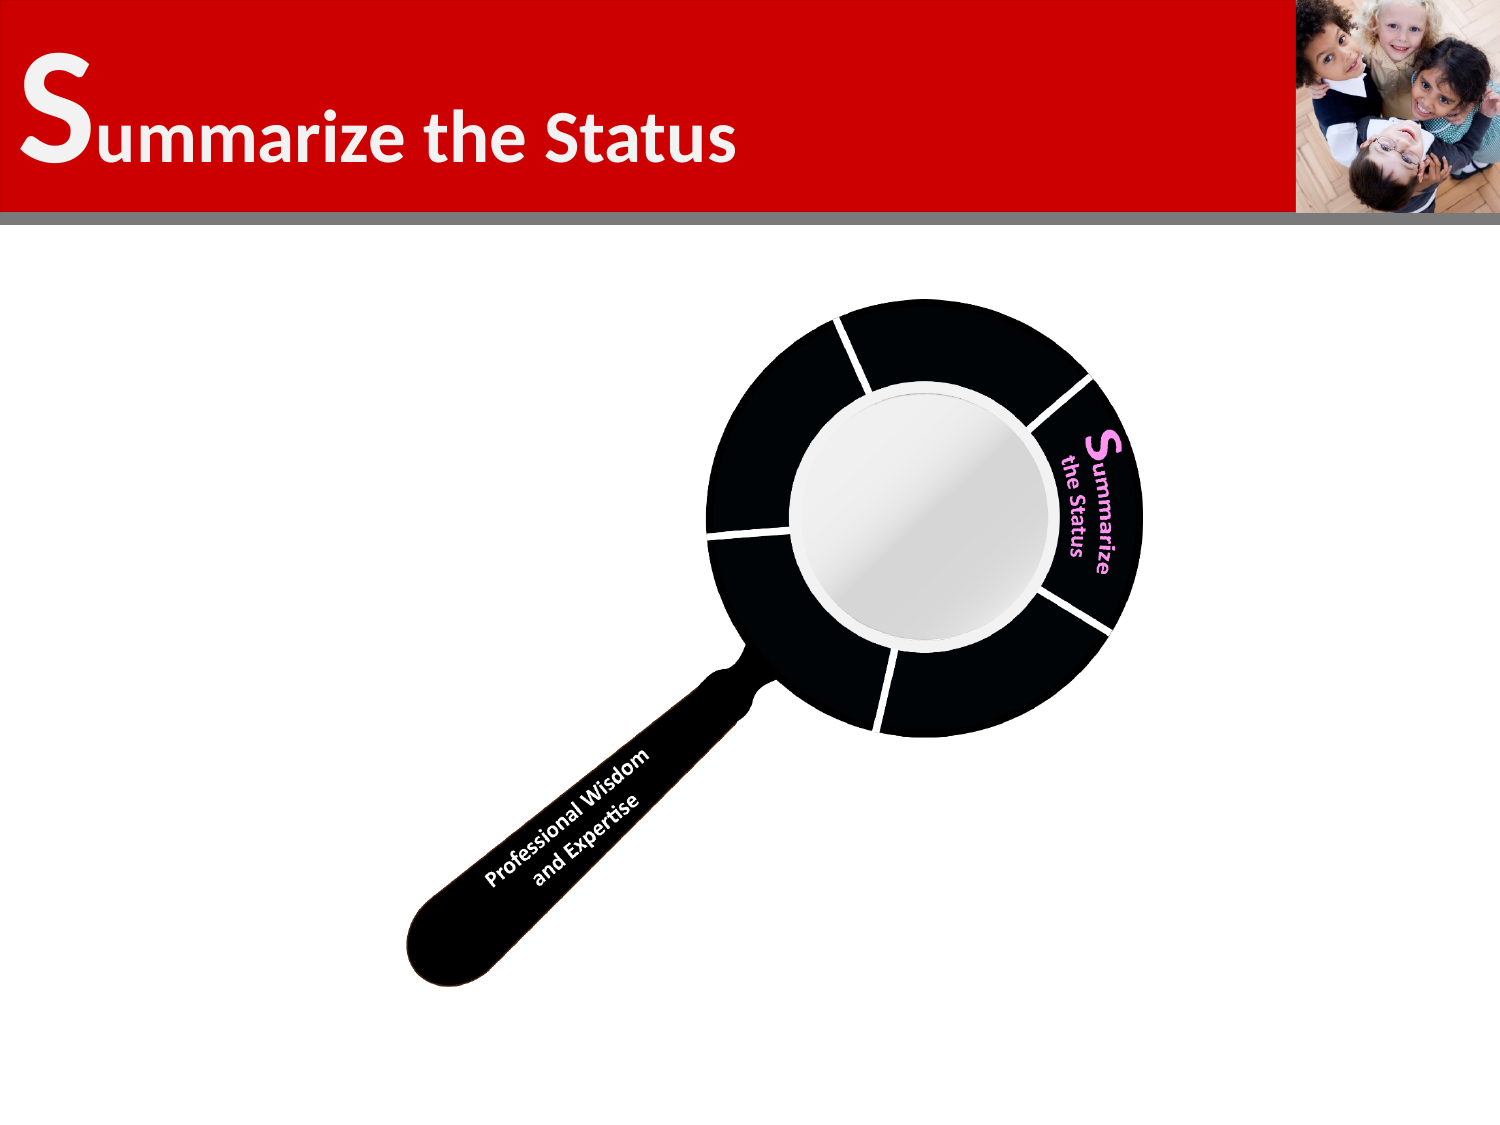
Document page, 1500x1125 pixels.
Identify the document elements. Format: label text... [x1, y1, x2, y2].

picture [0, 0, 1500, 225]
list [356, 299, 1143, 1014]
title Summarize the Status [2, 15, 1296, 204]
